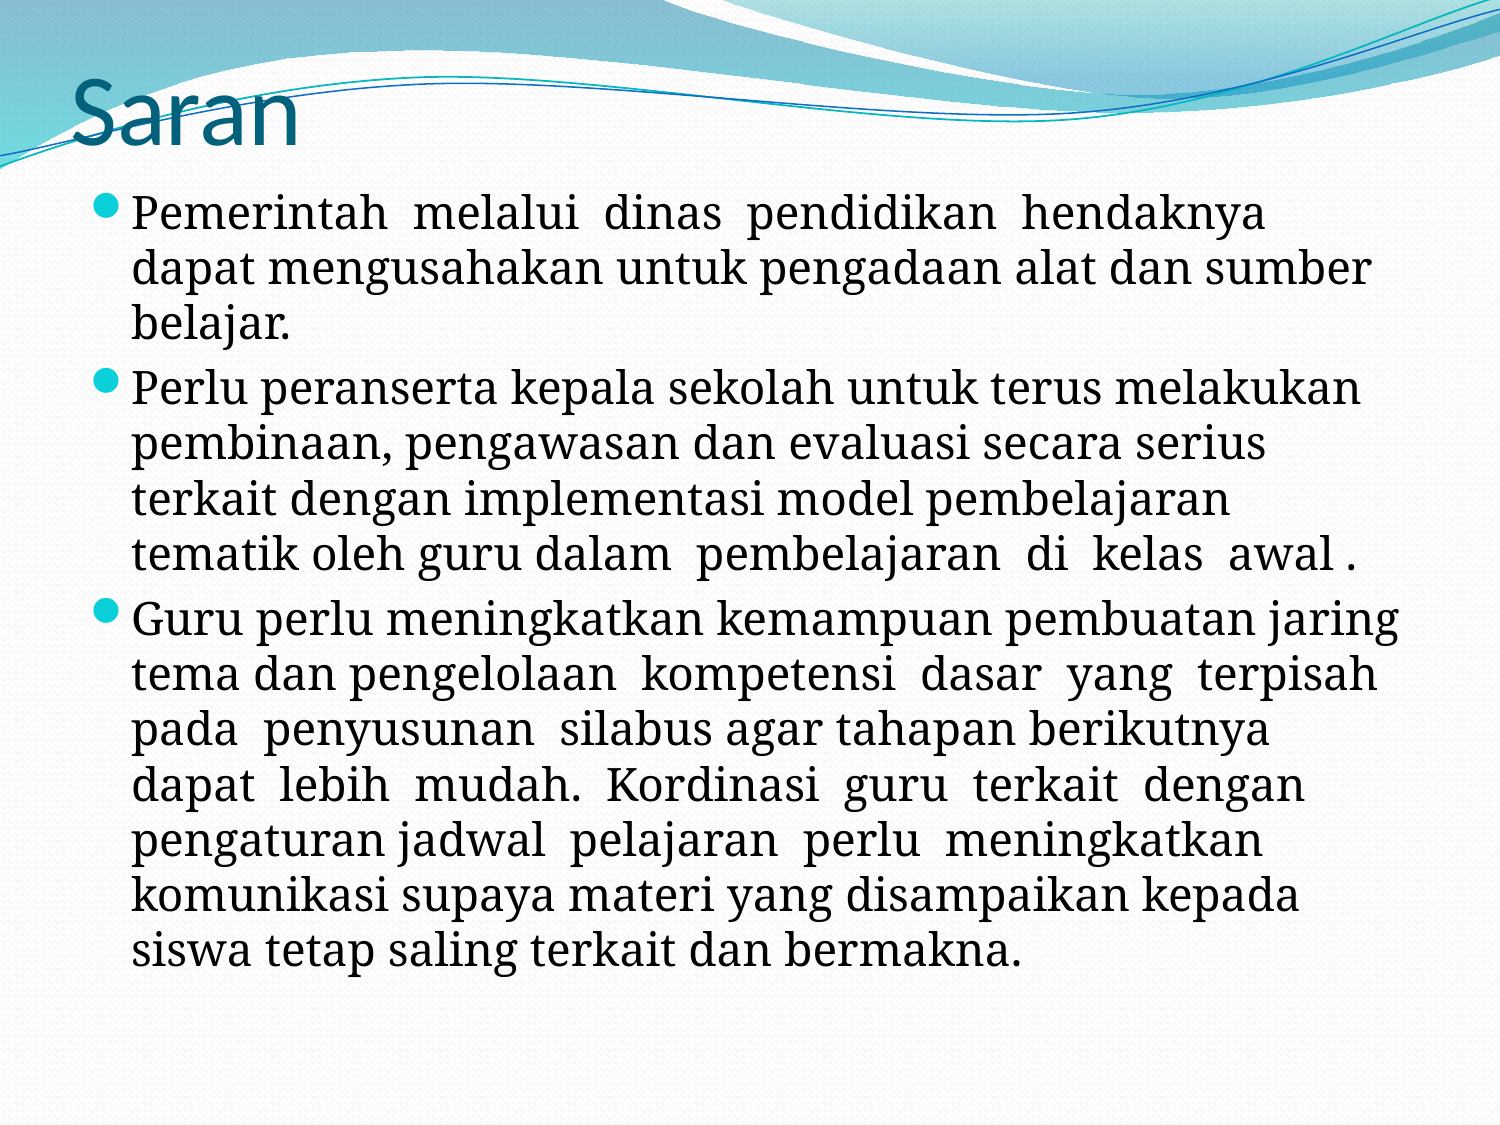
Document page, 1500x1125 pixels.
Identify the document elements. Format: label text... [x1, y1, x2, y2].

title Saran [70, 35, 1421, 166]
list Pemerintah melalui dinas pendidikan hendaknya dapat mengusahakan untuk pengadaan alat dan sumber belajar. Perlu peranserta kepala sekolah untuk terus melakukan pembinaan, pengawasan dan evaluasi secara serius terkait dengan implementasi model pembelajaran tematik oleh guru dalam pembelajaran di kelas awal . Guru perlu meningkatkan kemampuan pembuatan jaring tema dan pengelolaan kompetensi dasar yang terpisah pada penyusunan silabus agar tahapan berikutnya dapat lebih mudah. Kordinasi guru terkait dengan pengaturan jadwal pelajaran perlu meningkatkan komunikasi supaya materi yang disampaikan kepada siswa tetap saling terkait dan bermakna. [75, 175, 1425, 1038]
